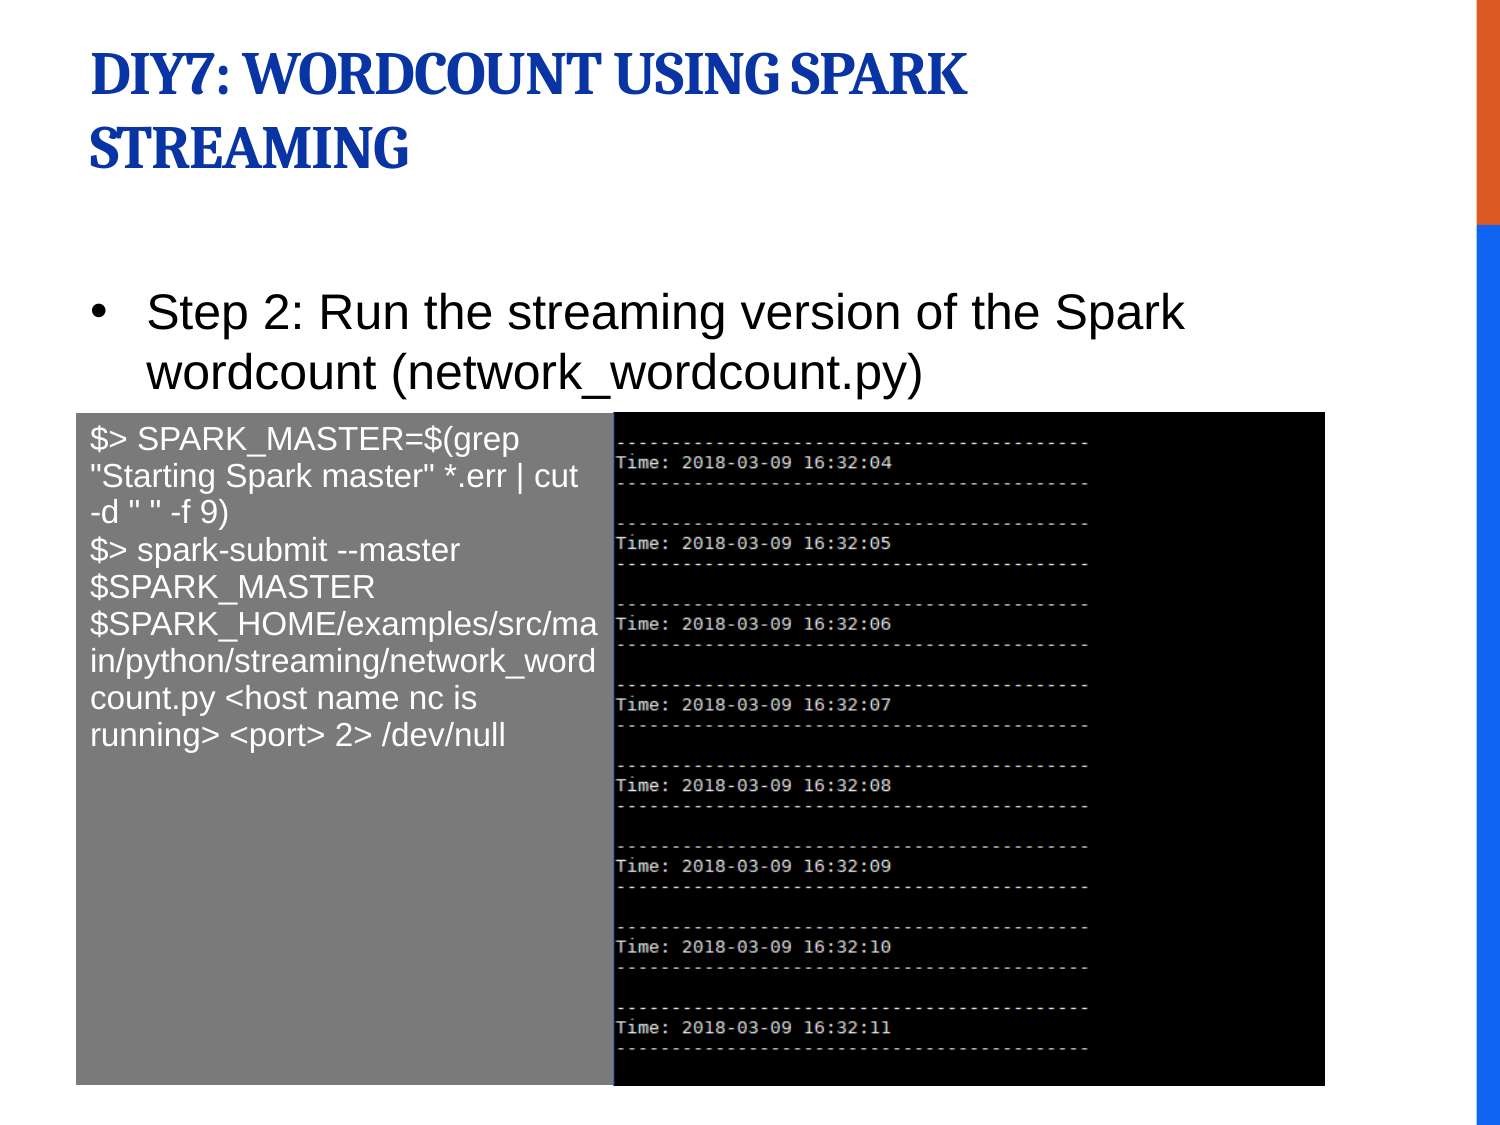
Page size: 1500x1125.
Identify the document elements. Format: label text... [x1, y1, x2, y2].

picture [613, 411, 1326, 1087]
title DIY7: Wordcount using Spark streaming [75, 25, 1132, 188]
list Step 2: Run the streaming version of the Spark wordcount (network_wordcount.py) [75, 272, 1325, 412]
table_header $> SPARK_MASTER=$(grep "Starting Spark master" *.err | cut -d " " -f 9) $> spark-submit --master $SPARK_MASTER $SPARK_HOME/examples/src/main/python/streaming/network_wordcount.py <host name nc is running> <port> 2> /dev/null [76, 413, 612, 1085]
